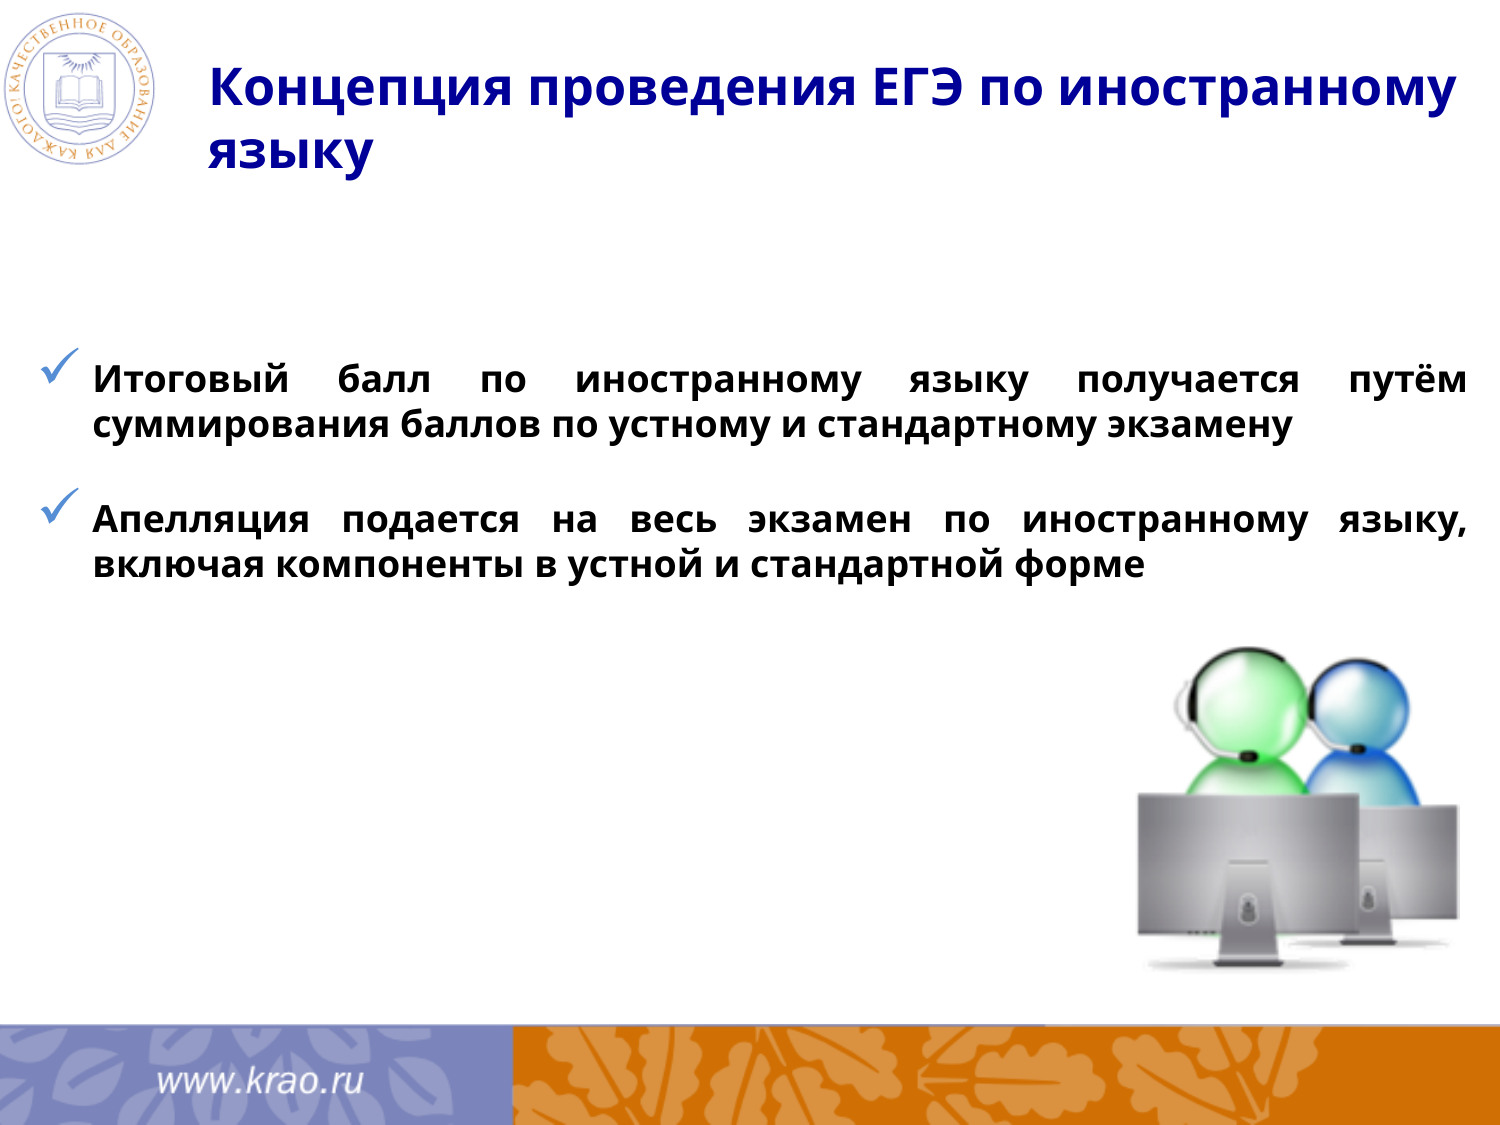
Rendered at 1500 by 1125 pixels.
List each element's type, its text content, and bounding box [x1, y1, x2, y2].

picture [0, 1024, 1500, 1125]
text_box Итоговый балл по иностранному языку получается путём суммирования баллов по устному и стандартному экзамену Апелляция подается на весь экзамен по иностранному языку, включая компоненты в устной и стандартной форме [19, 347, 1484, 593]
text_box Концепция проведения ЕГЭ по иностранному языку [193, 46, 1500, 186]
picture [1134, 646, 1460, 996]
picture [0, 0, 168, 170]
